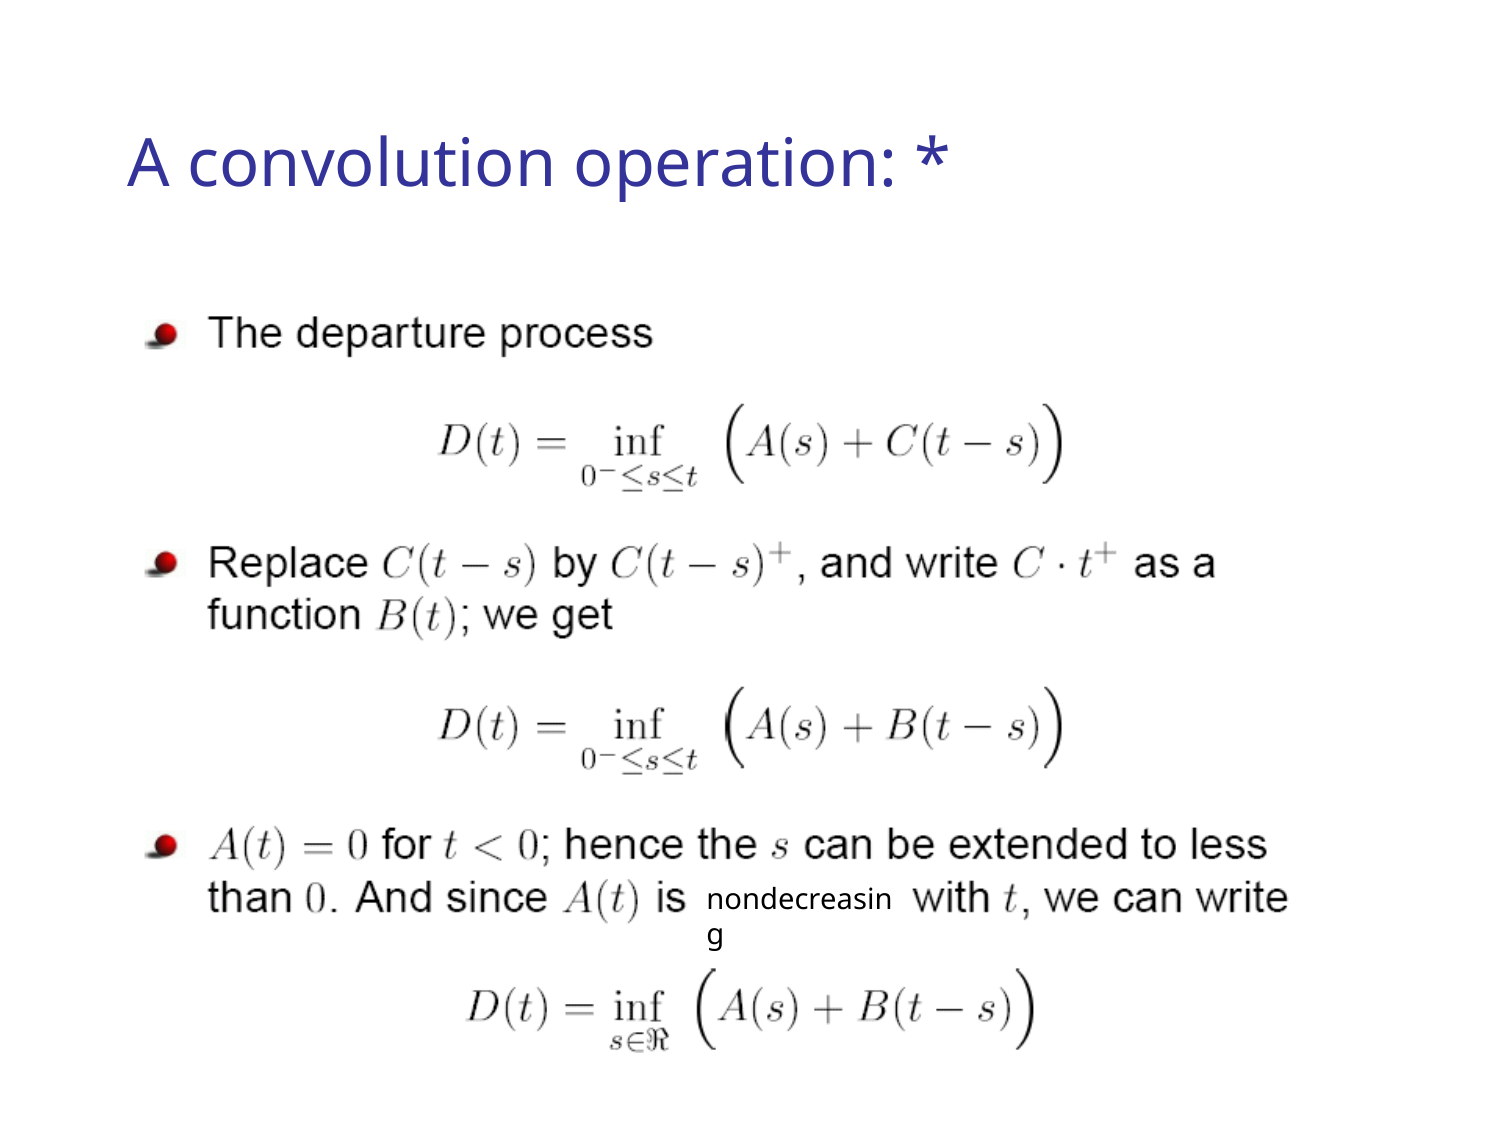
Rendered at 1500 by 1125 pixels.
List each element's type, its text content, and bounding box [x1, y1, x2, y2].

picture [134, 301, 1298, 1064]
title A convolution operation: * [112, 19, 1461, 207]
